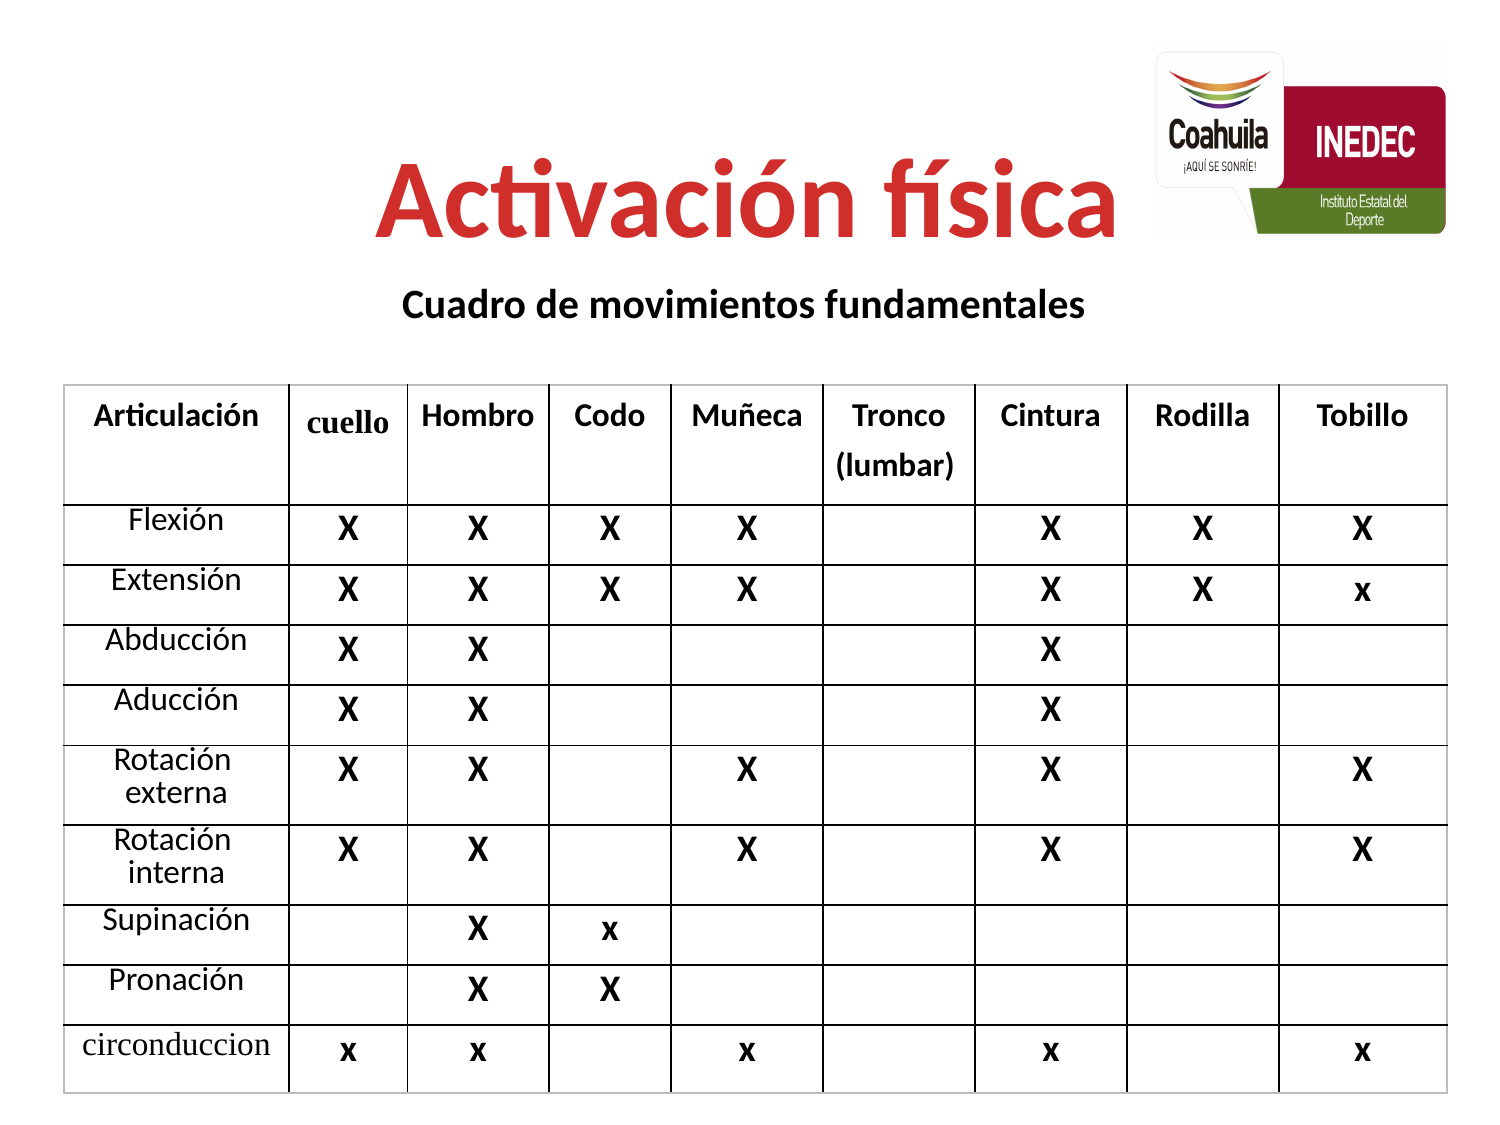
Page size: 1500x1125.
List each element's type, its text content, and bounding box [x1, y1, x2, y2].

picture [1151, 42, 1448, 237]
table_cell [824, 506, 974, 564]
table_cell X [408, 566, 548, 624]
table_cell X [408, 746, 548, 824]
table_cell [824, 686, 974, 745]
table_header cuello [290, 386, 407, 504]
table_cell X [408, 966, 548, 1024]
table_cell [672, 906, 822, 964]
table_cell [1280, 686, 1446, 745]
table_cell X [408, 826, 548, 904]
table_cell X [290, 686, 407, 745]
table_cell Pronación [65, 966, 288, 1024]
table_cell [1128, 966, 1278, 1024]
table_header Rodilla [1128, 386, 1278, 504]
table_cell [672, 686, 822, 745]
table_cell [824, 1026, 974, 1092]
table_cell X [976, 826, 1126, 904]
table_cell x [976, 1026, 1126, 1092]
table_cell [1128, 746, 1278, 824]
table_cell [1128, 626, 1278, 684]
table_cell [976, 906, 1126, 964]
table_cell [1128, 1026, 1278, 1092]
table_cell [824, 566, 974, 624]
table_cell x [408, 1026, 548, 1092]
table_cell [1128, 906, 1278, 964]
table_cell x [1280, 1026, 1446, 1092]
table_cell [550, 626, 670, 684]
table_cell X [672, 826, 822, 904]
table_cell [672, 966, 822, 1024]
table_cell [824, 626, 974, 684]
table_cell [1128, 686, 1278, 745]
table_header Muñeca [672, 386, 822, 504]
table_cell X [550, 506, 670, 564]
table_cell X [1280, 746, 1446, 824]
table_cell [824, 826, 974, 904]
table_cell Rotación externa [65, 746, 288, 824]
table_cell X [976, 746, 1126, 824]
table_cell [824, 906, 974, 964]
table_cell X [550, 566, 670, 624]
table_cell [550, 1026, 670, 1092]
table_cell X [1128, 506, 1278, 564]
table_cell x [672, 1026, 822, 1092]
table_cell [824, 746, 974, 824]
table_cell X [976, 506, 1126, 564]
table_cell [1128, 826, 1278, 904]
table_cell X [672, 506, 822, 564]
table_cell Supinación [65, 906, 288, 964]
table_cell x [1280, 566, 1446, 624]
table_cell [976, 966, 1126, 1024]
table_cell Flexión [65, 506, 288, 564]
table_cell Extensión [65, 566, 288, 624]
table_cell [1280, 906, 1446, 964]
text_box Cuadro de movimientos fundamentales [301, 269, 1187, 334]
table_cell [1280, 626, 1446, 684]
table_cell X [672, 566, 822, 624]
table_cell [1280, 966, 1446, 1024]
table_cell X [976, 626, 1126, 684]
table_cell [550, 826, 670, 904]
table_header Articulación [65, 386, 288, 504]
table_cell X [408, 906, 548, 964]
table_cell [290, 906, 407, 964]
table_cell X [408, 686, 548, 745]
table_header Tronco (lumbar) [824, 386, 974, 504]
table_cell X [976, 686, 1126, 745]
table_header Tobillo [1280, 386, 1446, 504]
table_cell X [1280, 826, 1446, 904]
table_cell Abducción [65, 626, 288, 684]
table_header Hombro [408, 386, 548, 504]
table_cell [672, 626, 822, 684]
table_cell X [1128, 566, 1278, 624]
table_cell X [290, 506, 407, 564]
table_header Codo [550, 386, 670, 504]
table_cell Rotación interna [65, 826, 288, 904]
table_cell X [976, 566, 1126, 624]
table_header Cintura [976, 386, 1126, 504]
table_cell X [290, 626, 407, 684]
table_cell x [290, 1026, 407, 1092]
table_cell X [290, 566, 407, 624]
table_cell [550, 746, 670, 824]
table_cell [290, 966, 407, 1024]
table_cell circonduccion [65, 1026, 288, 1092]
table_cell [824, 966, 974, 1024]
table_cell Aducción [65, 686, 288, 745]
table_cell X [550, 966, 670, 1024]
table_cell X [672, 746, 822, 824]
table_cell X [290, 746, 407, 824]
table_cell X [1280, 506, 1446, 564]
table_cell x [550, 906, 670, 964]
table_cell X [408, 626, 548, 684]
table_cell X [290, 826, 407, 904]
table_cell [550, 686, 670, 745]
text_box Activación física [360, 117, 1137, 268]
table_cell X [408, 506, 548, 564]
